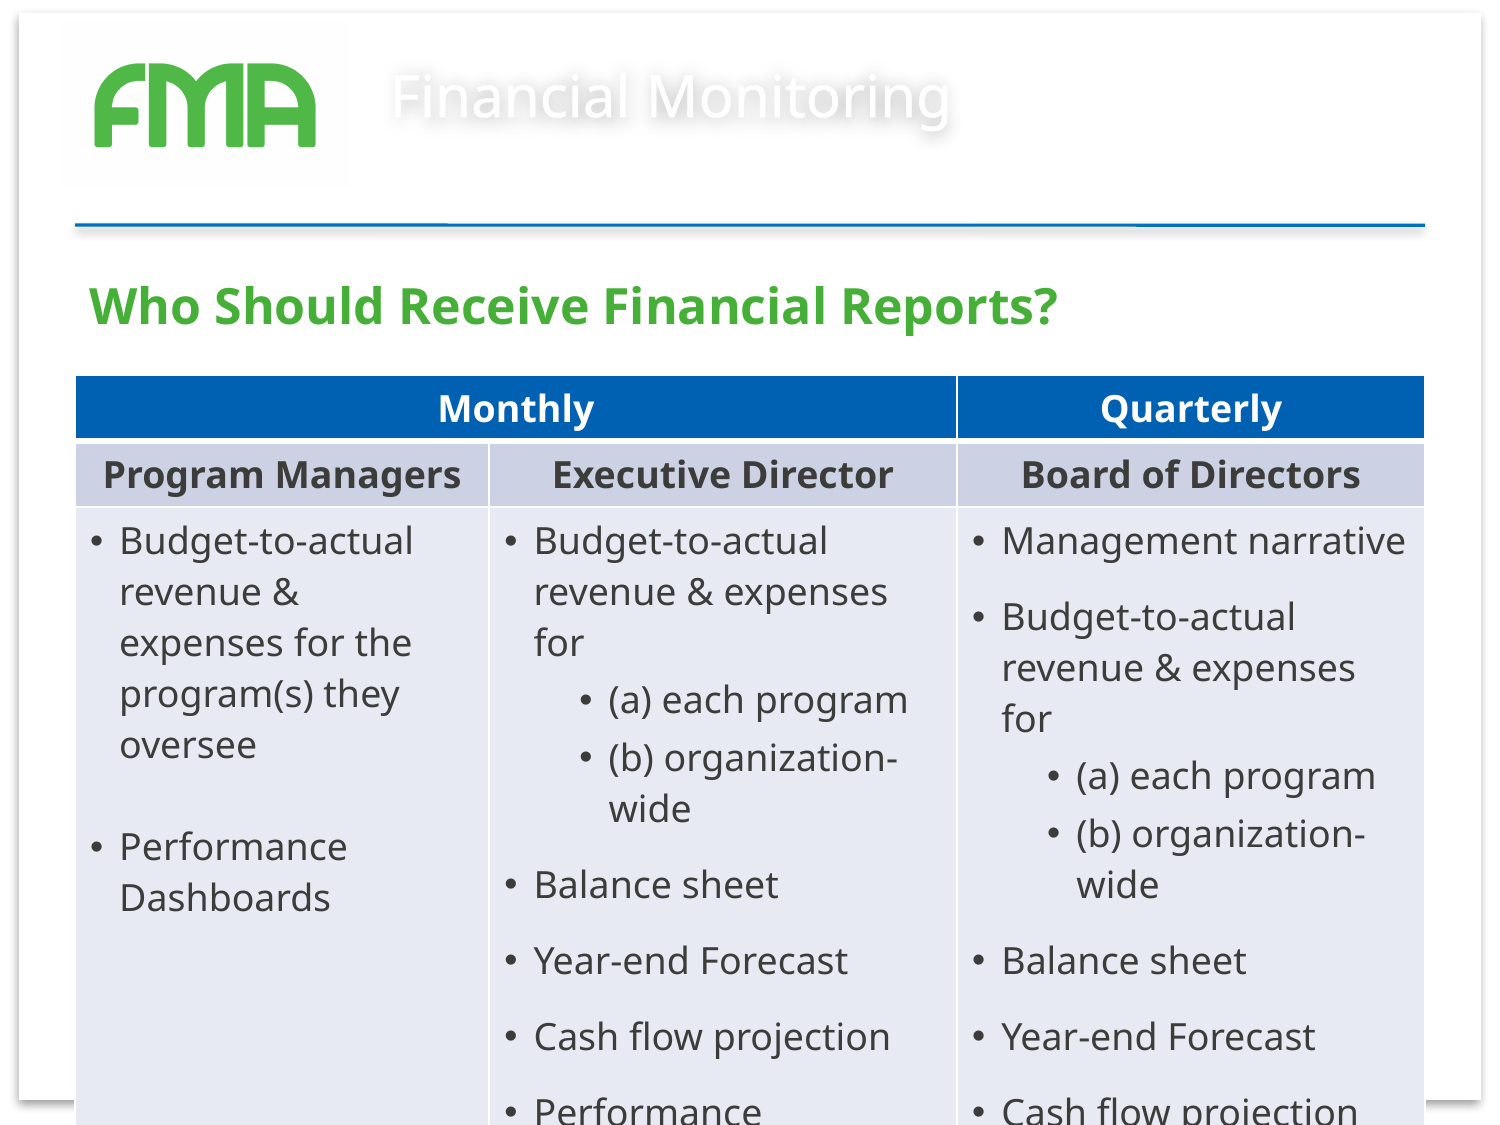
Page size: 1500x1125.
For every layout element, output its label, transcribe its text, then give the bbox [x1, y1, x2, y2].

title Financial Monitoring [375, 22, 1425, 165]
table_cell Board of Directors [958, 444, 1424, 506]
table_cell Program Managers [76, 444, 488, 506]
picture [60, 22, 350, 188]
table_cell Executive Director [490, 444, 956, 506]
table_cell Management narrative Budget-to-actual revenue & expenses for (a) each program (b) organization-wide Balance sheet Year-end Forecast Cash flow projection Performance Dashboards [958, 508, 1424, 1125]
list Who Should Receive Financial Reports? [75, 237, 1425, 343]
table_cell Budget-to-actual revenue & expenses for (a) each program (b) organization-wide Balance sheet Year-end Forecast Cash flow projection Performance Dashboards [490, 508, 956, 1125]
table_cell Budget-to-actual revenue & expenses for the program(s) they oversee Performance Dashboards [76, 508, 488, 1125]
table_header Quarterly [958, 376, 1424, 438]
table_header Monthly [76, 376, 956, 438]
